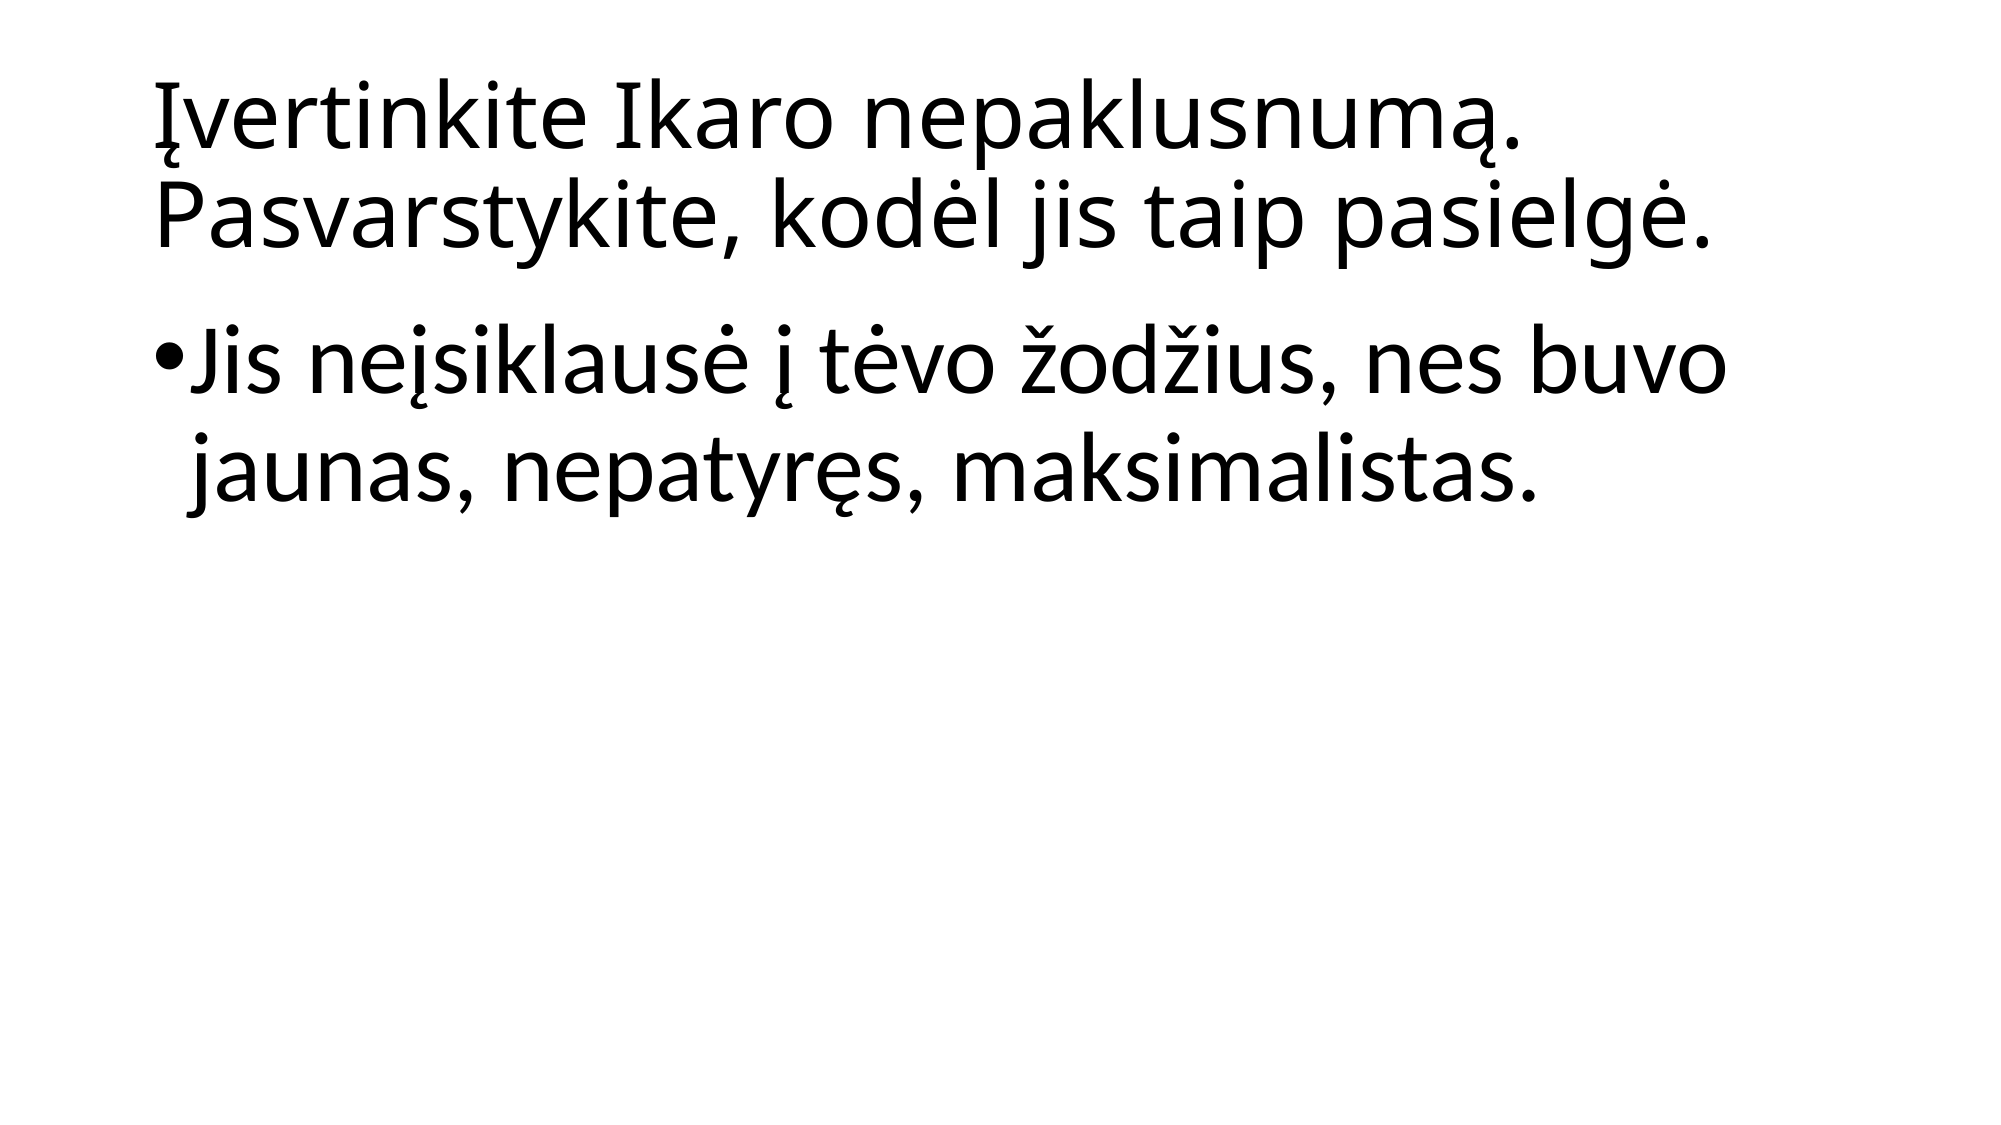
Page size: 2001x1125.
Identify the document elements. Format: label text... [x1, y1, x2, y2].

list Jis neįsiklausė į tėvo žodžius, nes buvo jaunas, nepatyręs, maksimalistas. [137, 299, 1863, 1014]
title Įvertinkite Ikaro nepaklusnumą. Pasvarstykite, kodėl jis taip pasielgė. [137, 59, 1863, 278]
